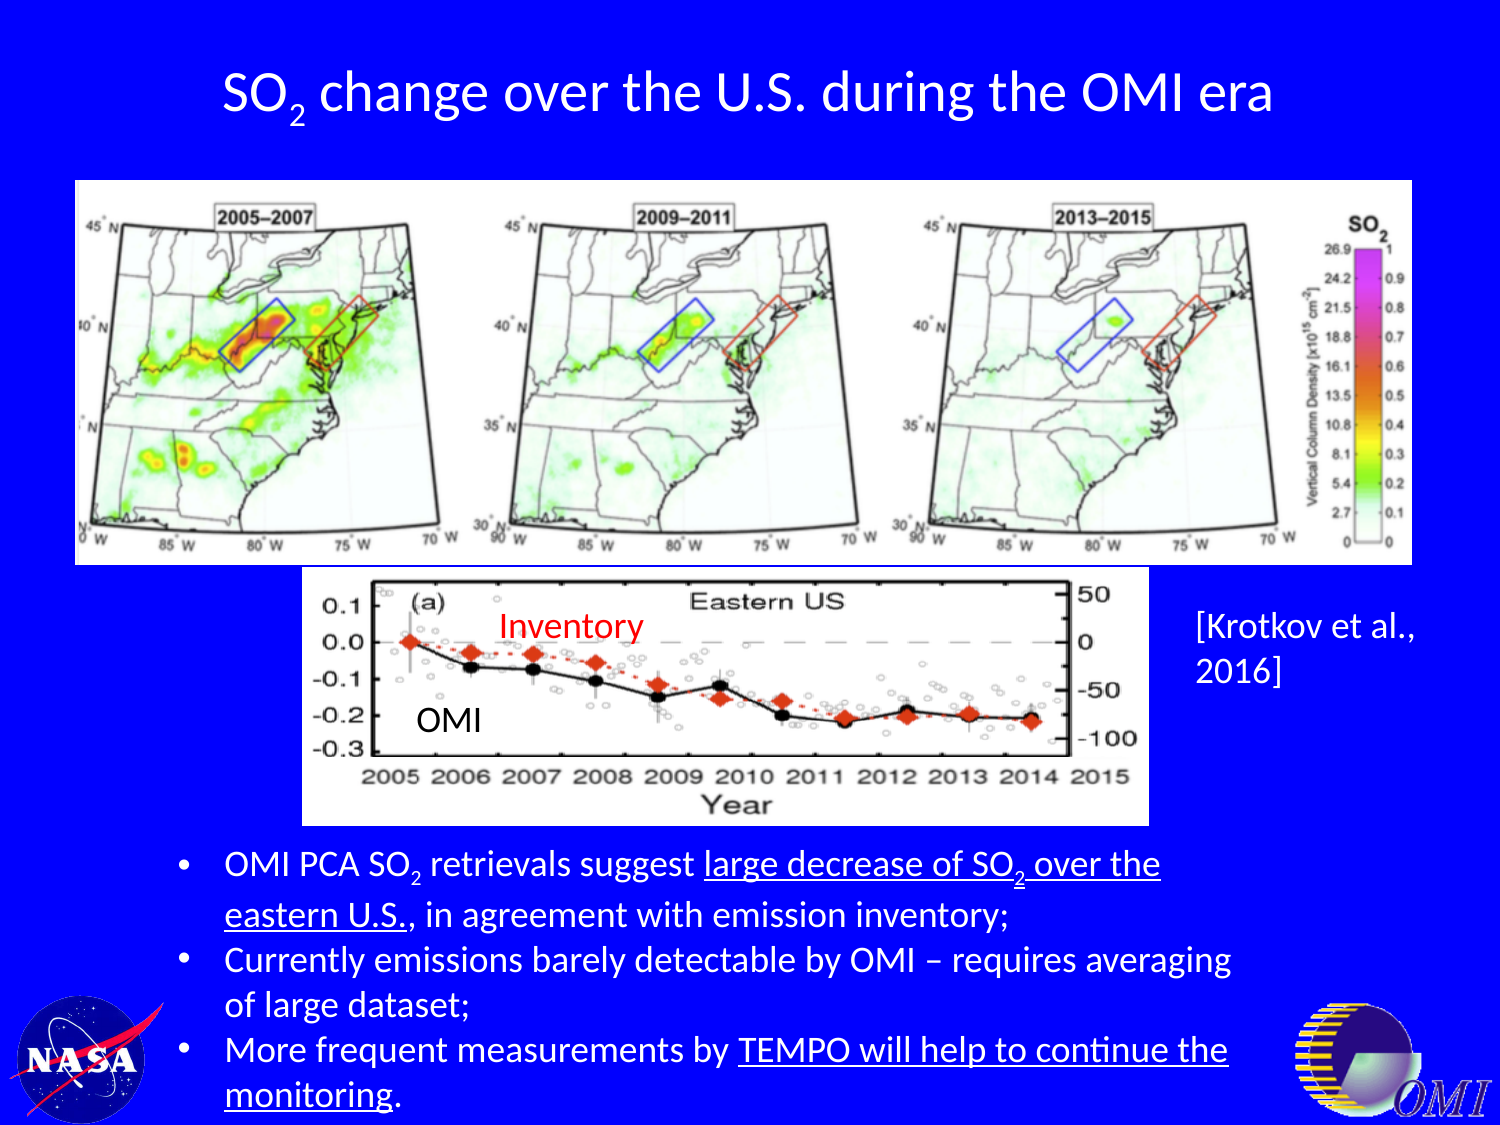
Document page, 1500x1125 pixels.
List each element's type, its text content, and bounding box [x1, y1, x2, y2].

text_box [Krotkov et al., 2016] [1180, 594, 1466, 699]
text_box OMI PCA SO2 retrievals suggest large decrease of SO2 over the eastern U.S., in agreement with emission inventory; Currently emissions barely detectable by OMI – requires averaging of large dataset; More frequent measurements by TEMPO will help to continue the monitoring. [162, 831, 1287, 1123]
picture [4, 994, 166, 1125]
title SO2 change over the U.S. during the OMI era [75, 45, 1425, 141]
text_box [301, 566, 1149, 827]
picture [1286, 994, 1499, 1125]
picture [74, 180, 1412, 566]
